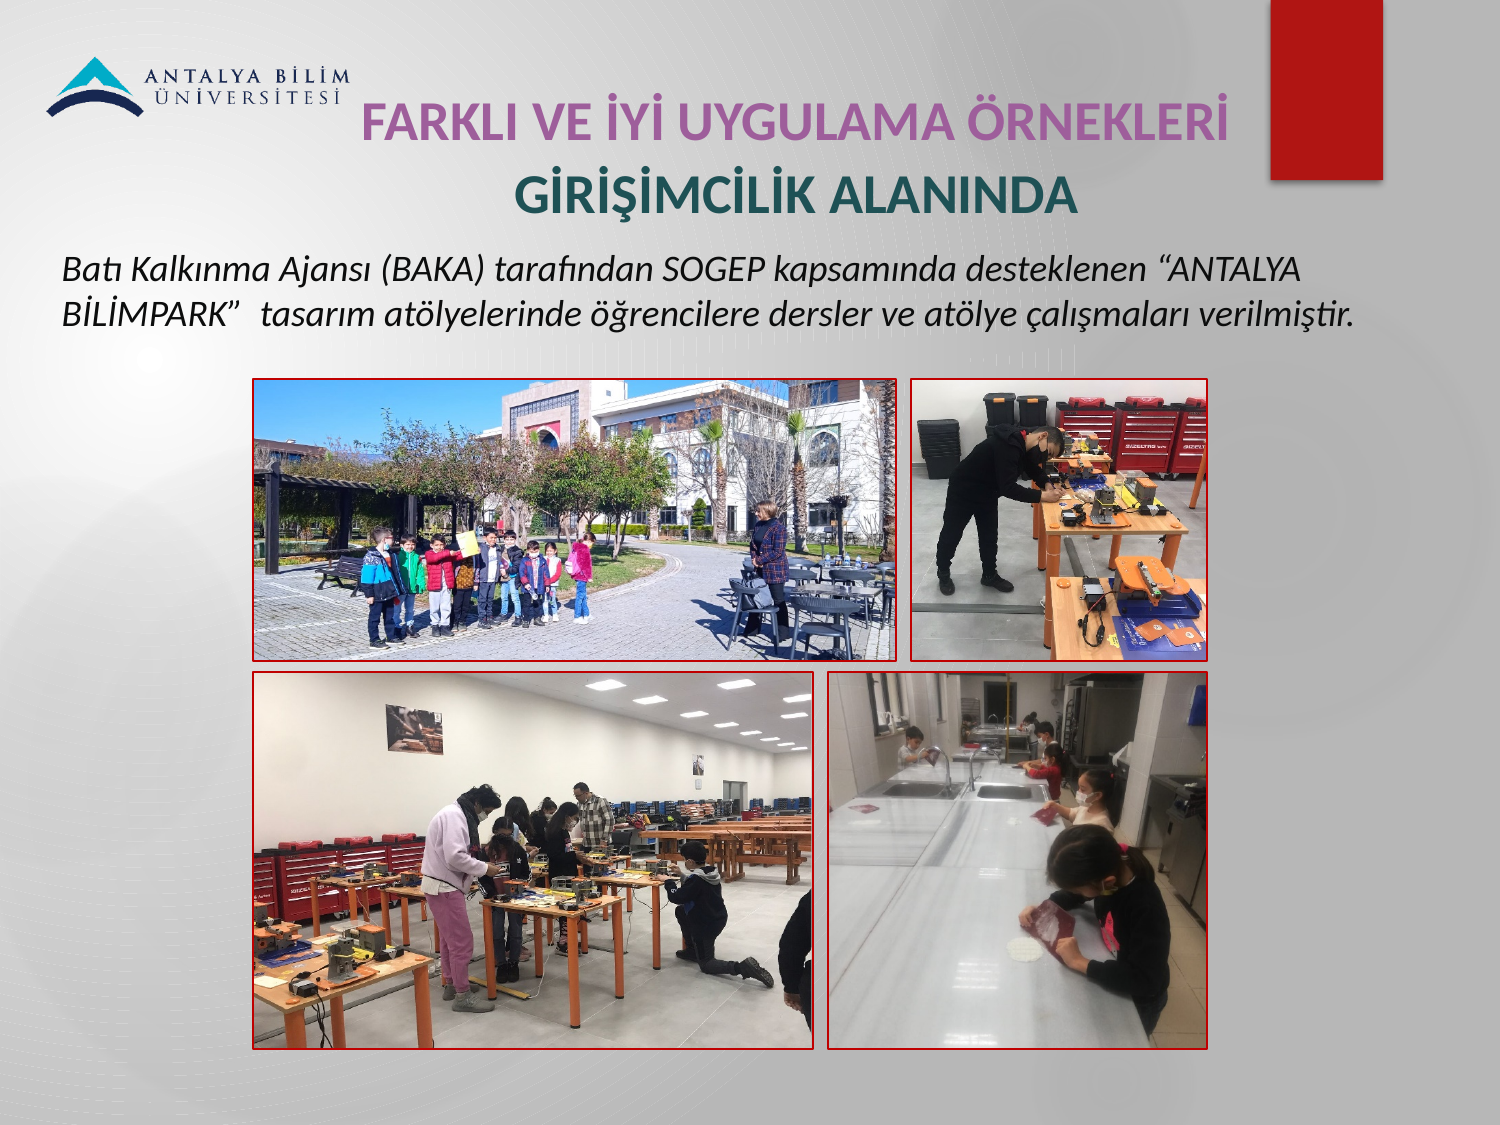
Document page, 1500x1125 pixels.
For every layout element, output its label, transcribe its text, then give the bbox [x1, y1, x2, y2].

text_box Batı Kalkınma Ajansı (BAKA) tarafından SOGEP kapsamında desteklenen “ANTALYA BİLİMPARK” tasarım atölyelerinde öğrencilere dersler ve atölye çalışmaları verilmiştir. [46, 191, 1413, 432]
text_box FARKLI VE İYİ UYGULAMA ÖRNEKLERİ GİRİŞİMCİLİK ALANINDA [335, 77, 1257, 191]
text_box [253, 379, 1207, 1048]
picture [46, 54, 351, 120]
